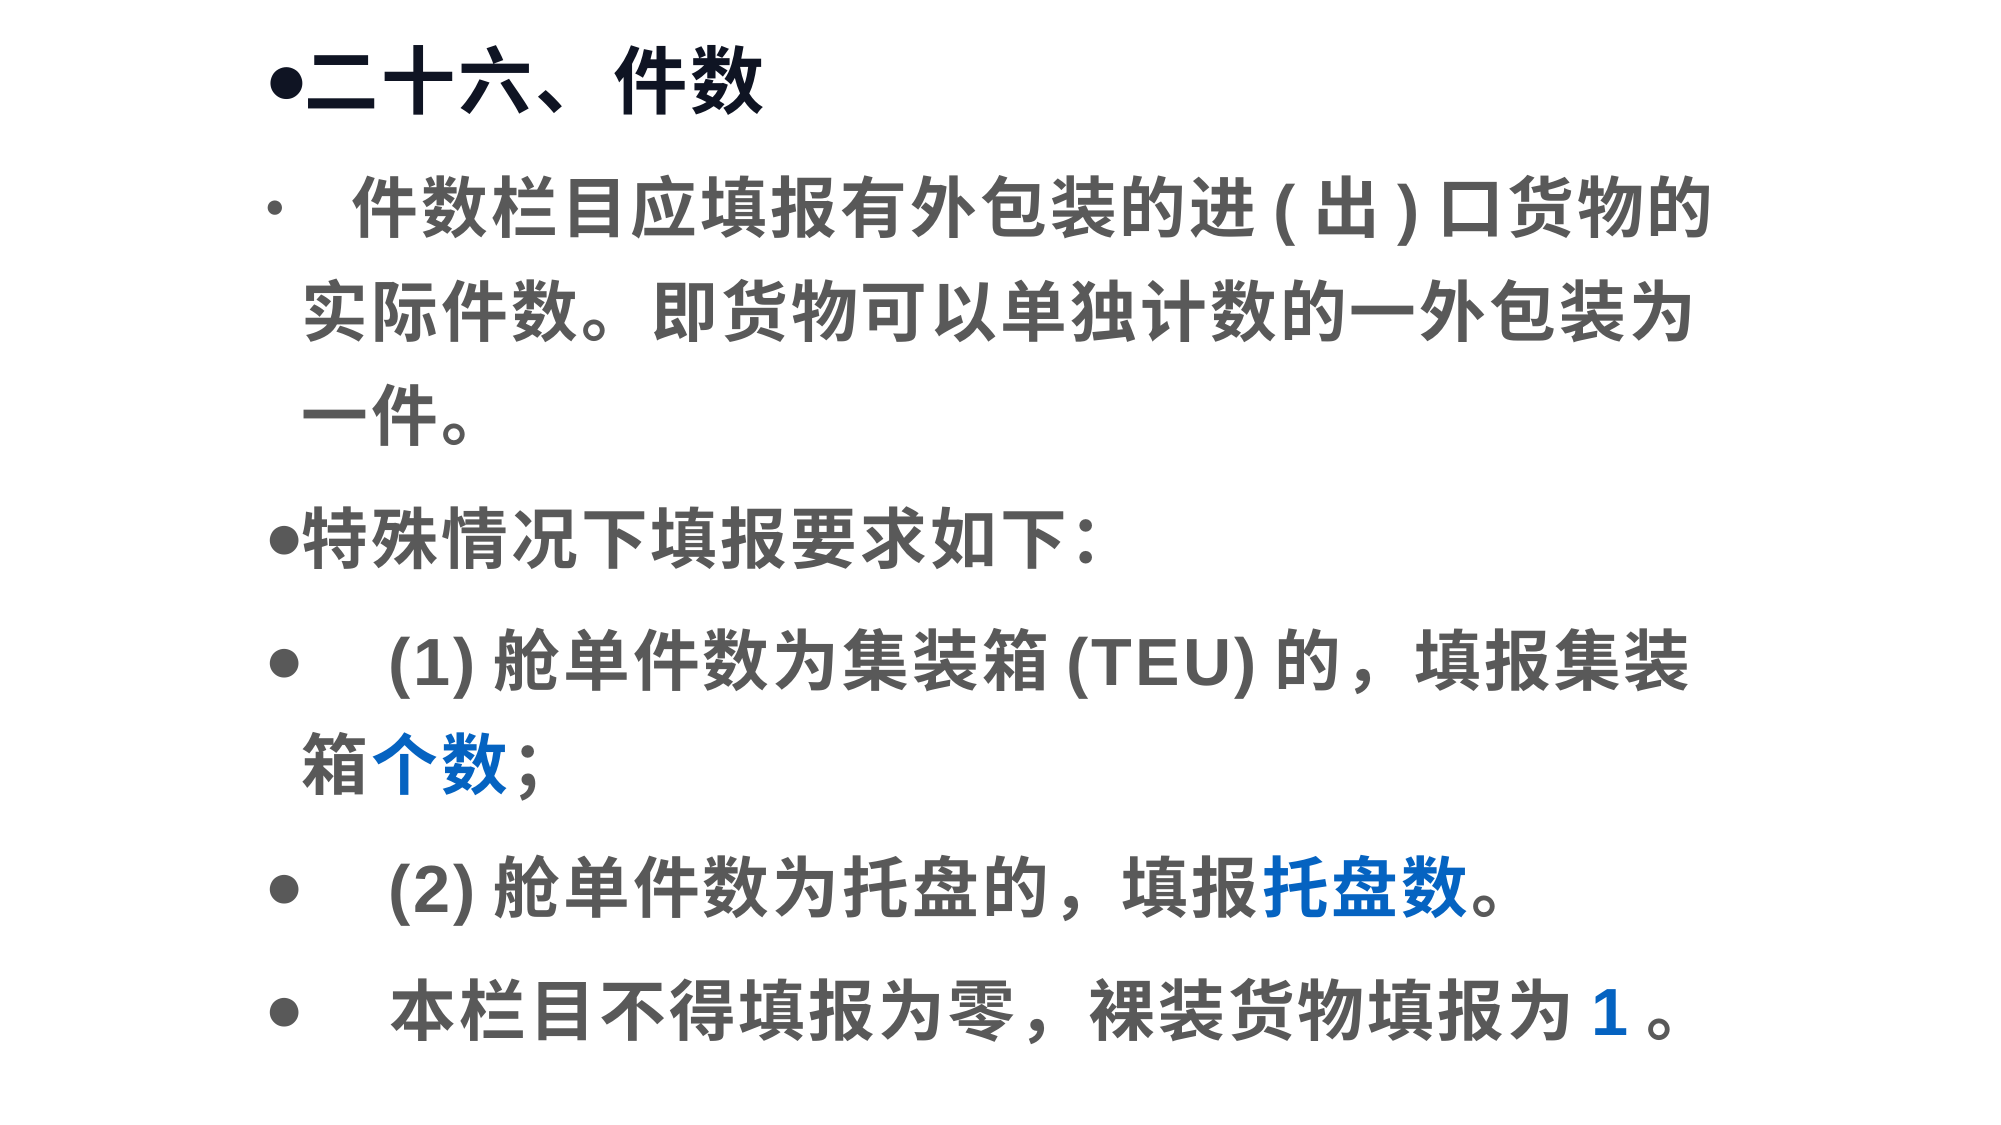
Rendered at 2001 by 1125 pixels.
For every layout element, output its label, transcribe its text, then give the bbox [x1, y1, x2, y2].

list 二十六、件数 件数栏目应填报有外包装的进(出)口货物的实际件数。即货物可以单独计数的一外包装为一件。 特殊情况下填报要求如下： (1)舱单件数为集装箱(TEU)的，填报集装箱个数； (2)舱单件数为托盘的，填报托盘数。 本栏目不得填报为零，裸装货物填报为1。 [249, 0, 1750, 1125]
